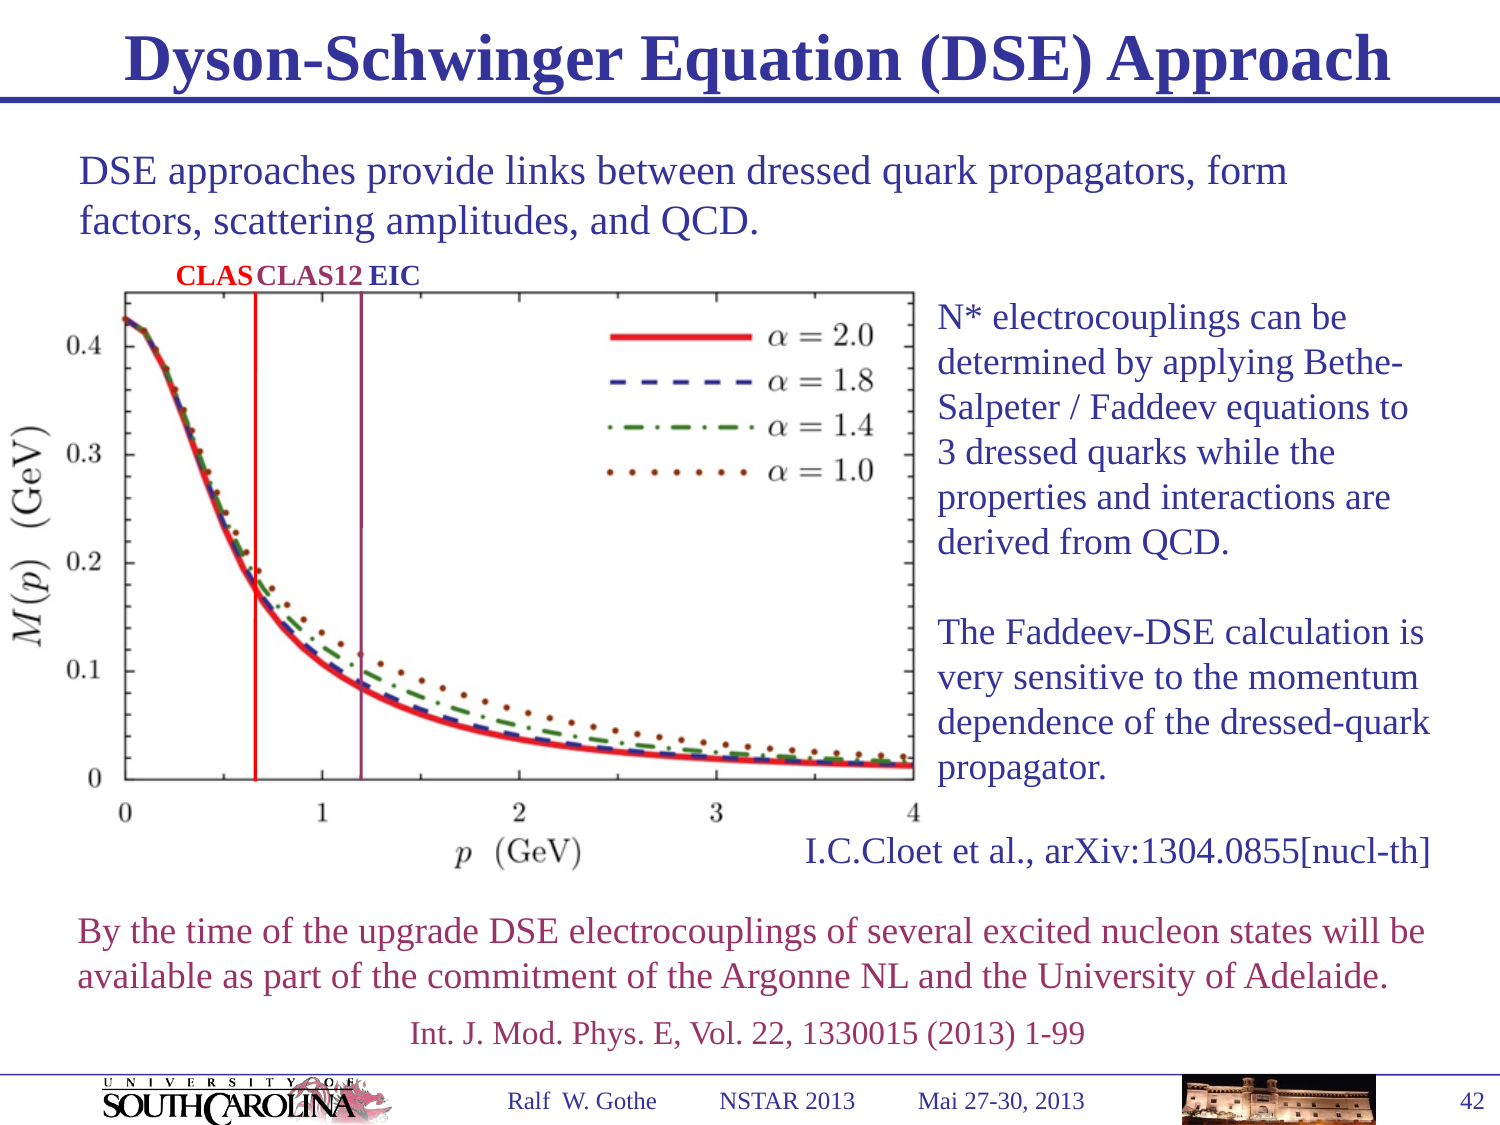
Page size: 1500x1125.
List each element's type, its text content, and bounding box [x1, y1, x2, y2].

text_box I.C.Cloet et al., arXiv:1304.0855[nucl-th] [925, 818, 1447, 879]
text_box By the time of the upgrade DSE electrocouplings of several excited nucleon states will be available as part of the commitment of the Argonne NL and the University of Adelaide. [62, 898, 1457, 1004]
text_box CLAS12 [241, 248, 354, 288]
title Dyson-Schwinger Equation (DSE) Approach [0, 3, 1500, 104]
picture [1182, 1074, 1376, 1125]
text_box EIC [354, 248, 436, 288]
text_box N* electrocouplings can be determined by applying Bethe-Salpeter / Faddeev equations to 3 dressed quarks while the properties and interactions are derived from QCD. The Faddeev-DSE calculation is very sensitive to the momentum dependence of the dressed-quark propagator. [922, 284, 1500, 795]
slide_number 42 [1313, 1077, 1500, 1123]
text_box Int. J. Mod. Phys. E, Vol. 22, 1330015 (2013) 1-99 [394, 1011, 1101, 1052]
text_box DSE approaches provide links between dressed quark propagators, form factors, scattering amplitudes, and QCD. [64, 135, 1404, 251]
text_box CLAS [160, 248, 241, 288]
picture [80, 1077, 409, 1125]
picture [8, 290, 923, 874]
